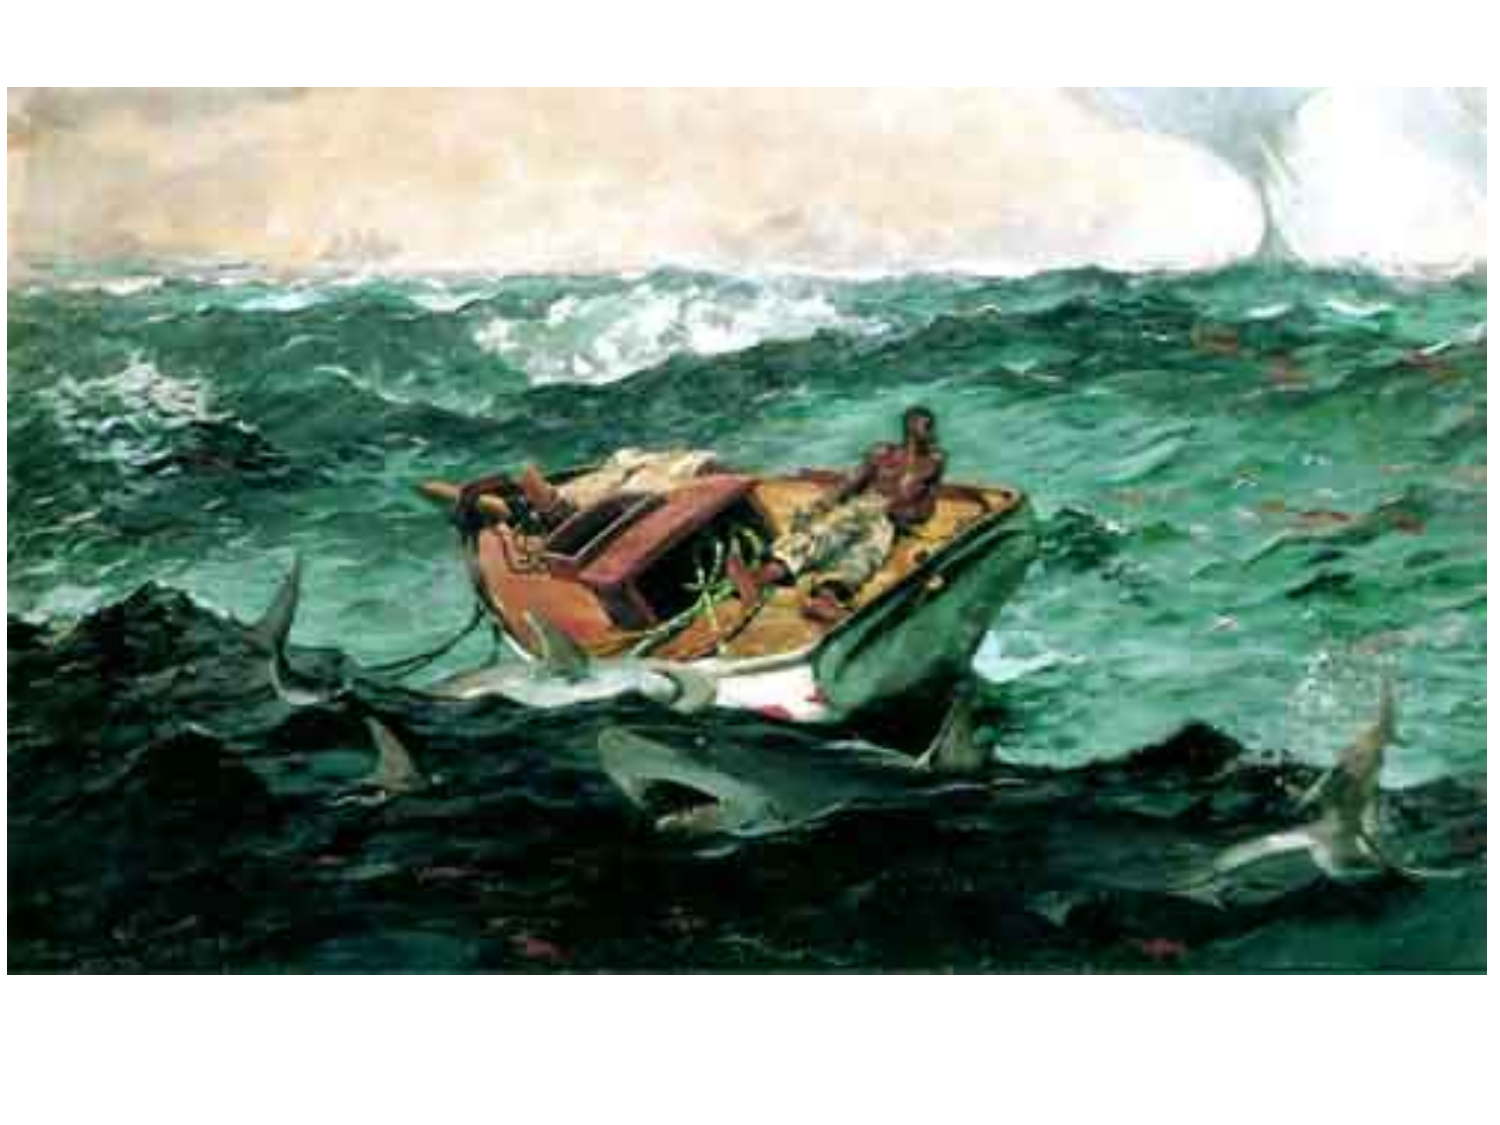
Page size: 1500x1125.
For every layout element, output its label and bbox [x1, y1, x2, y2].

picture [7, 87, 1487, 976]
